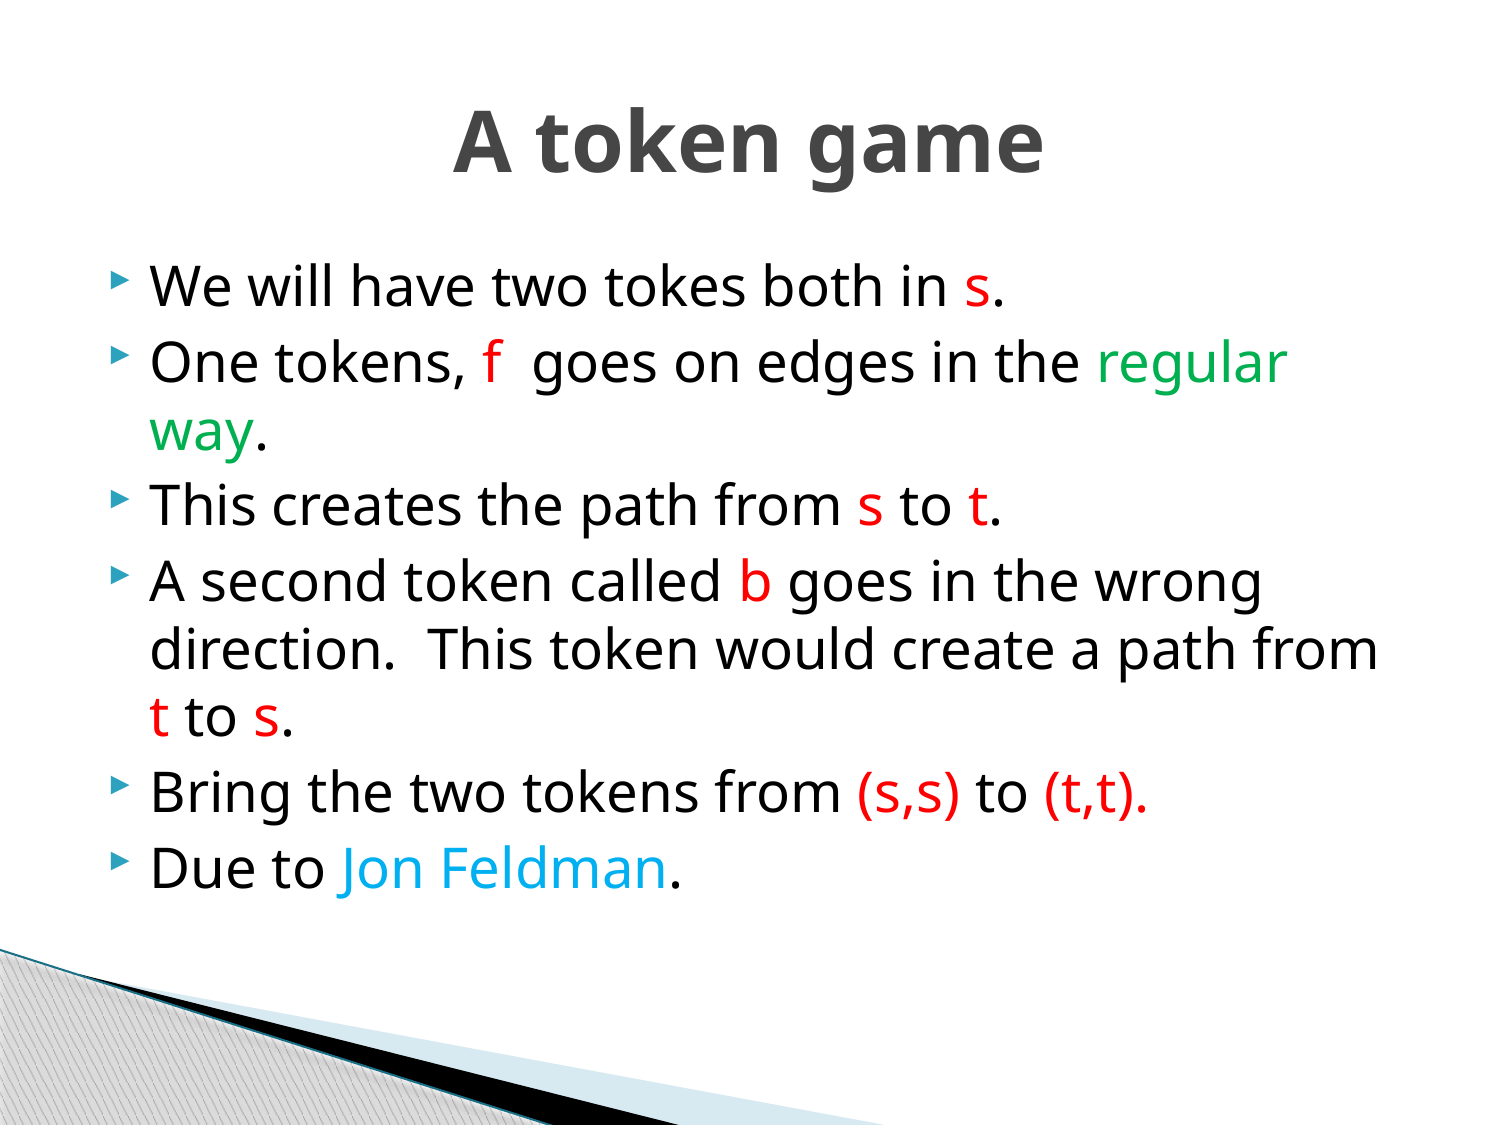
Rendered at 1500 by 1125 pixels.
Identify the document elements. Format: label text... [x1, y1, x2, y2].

list We will have two tokes both in s. One tokens, f goes on edges in the regular way. This creates the path from s to t. A second token called b goes in the wrong direction. This token would create a path from t to s. Bring the two tokens from (s,s) to (t,t). Due to Jon Feldman. [75, 243, 1425, 986]
title A token game [75, 45, 1425, 233]
